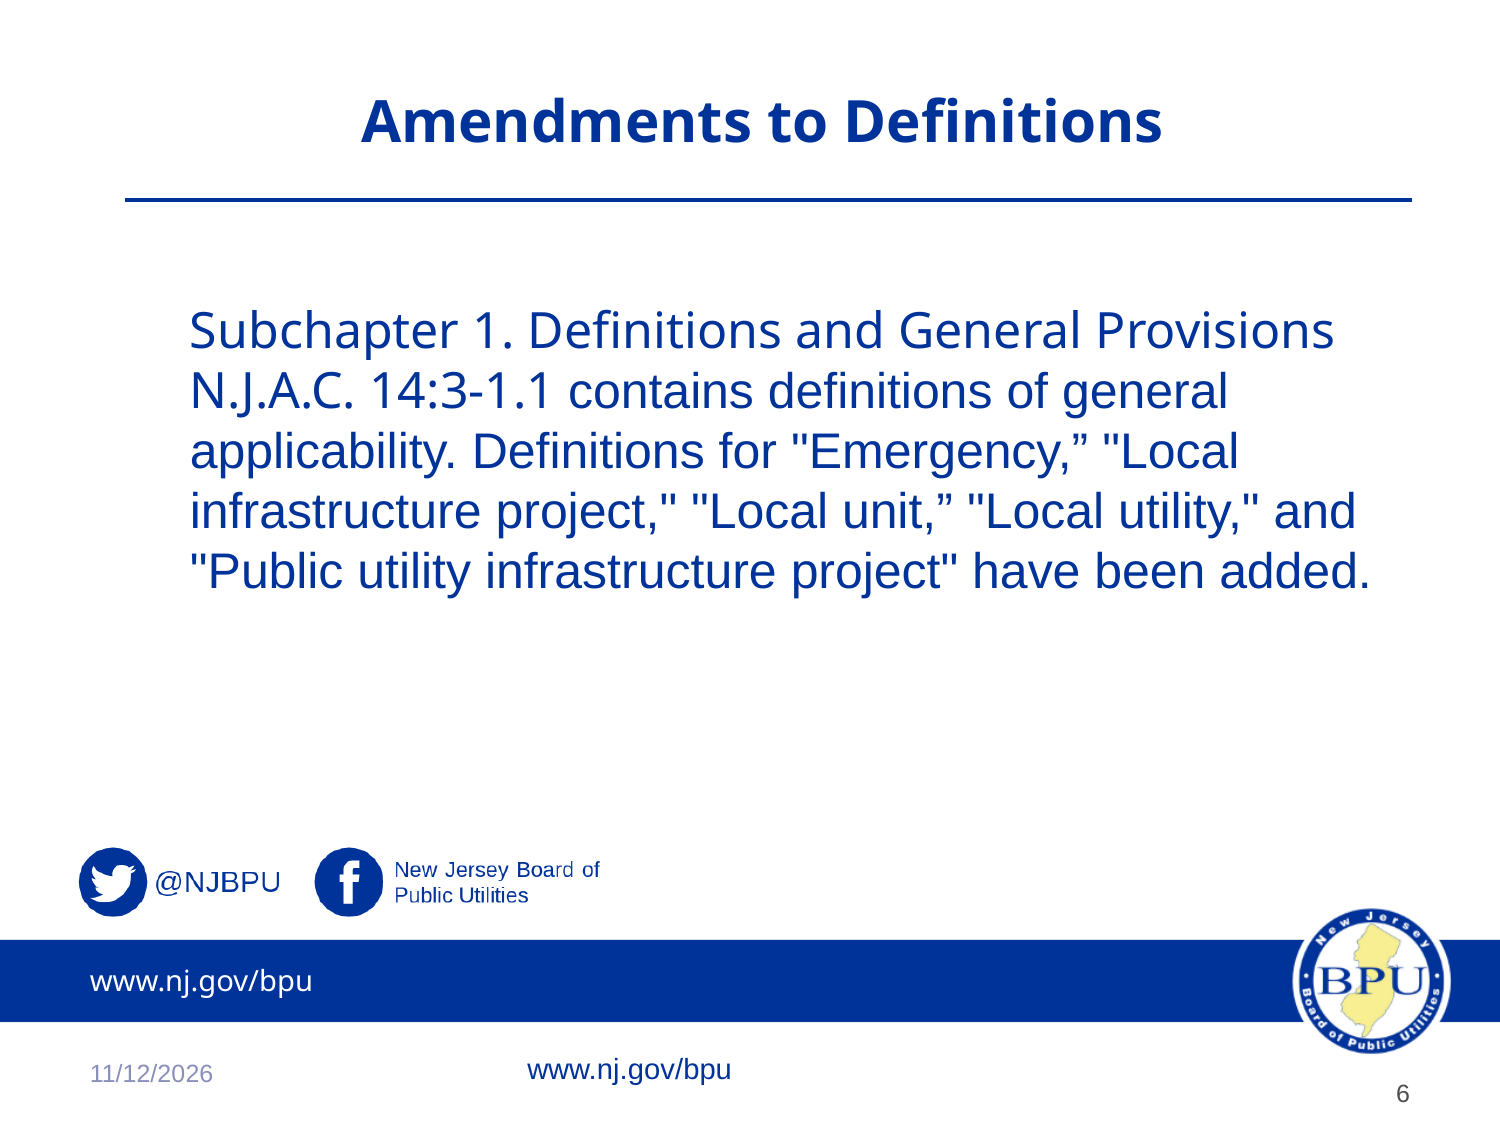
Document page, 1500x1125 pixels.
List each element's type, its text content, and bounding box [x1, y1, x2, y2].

text_box Amendments to Definitions [87, 62, 1438, 175]
title Subchapter 1. Definitions and General Provisions N.J.A.C. 14:3-1.1 contains definitions of general applicability. Definitions for "Emergency,” "Local infrastructure project," "Local unit,” "Local utility," and "Public utility infrastructure project" have been added. [174, 298, 1400, 599]
picture [0, 737, 1500, 1068]
slide_number 6 [1074, 1062, 1425, 1123]
footer www.nj.gov/bpu [512, 1042, 988, 1103]
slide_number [75, 1042, 425, 1103]
